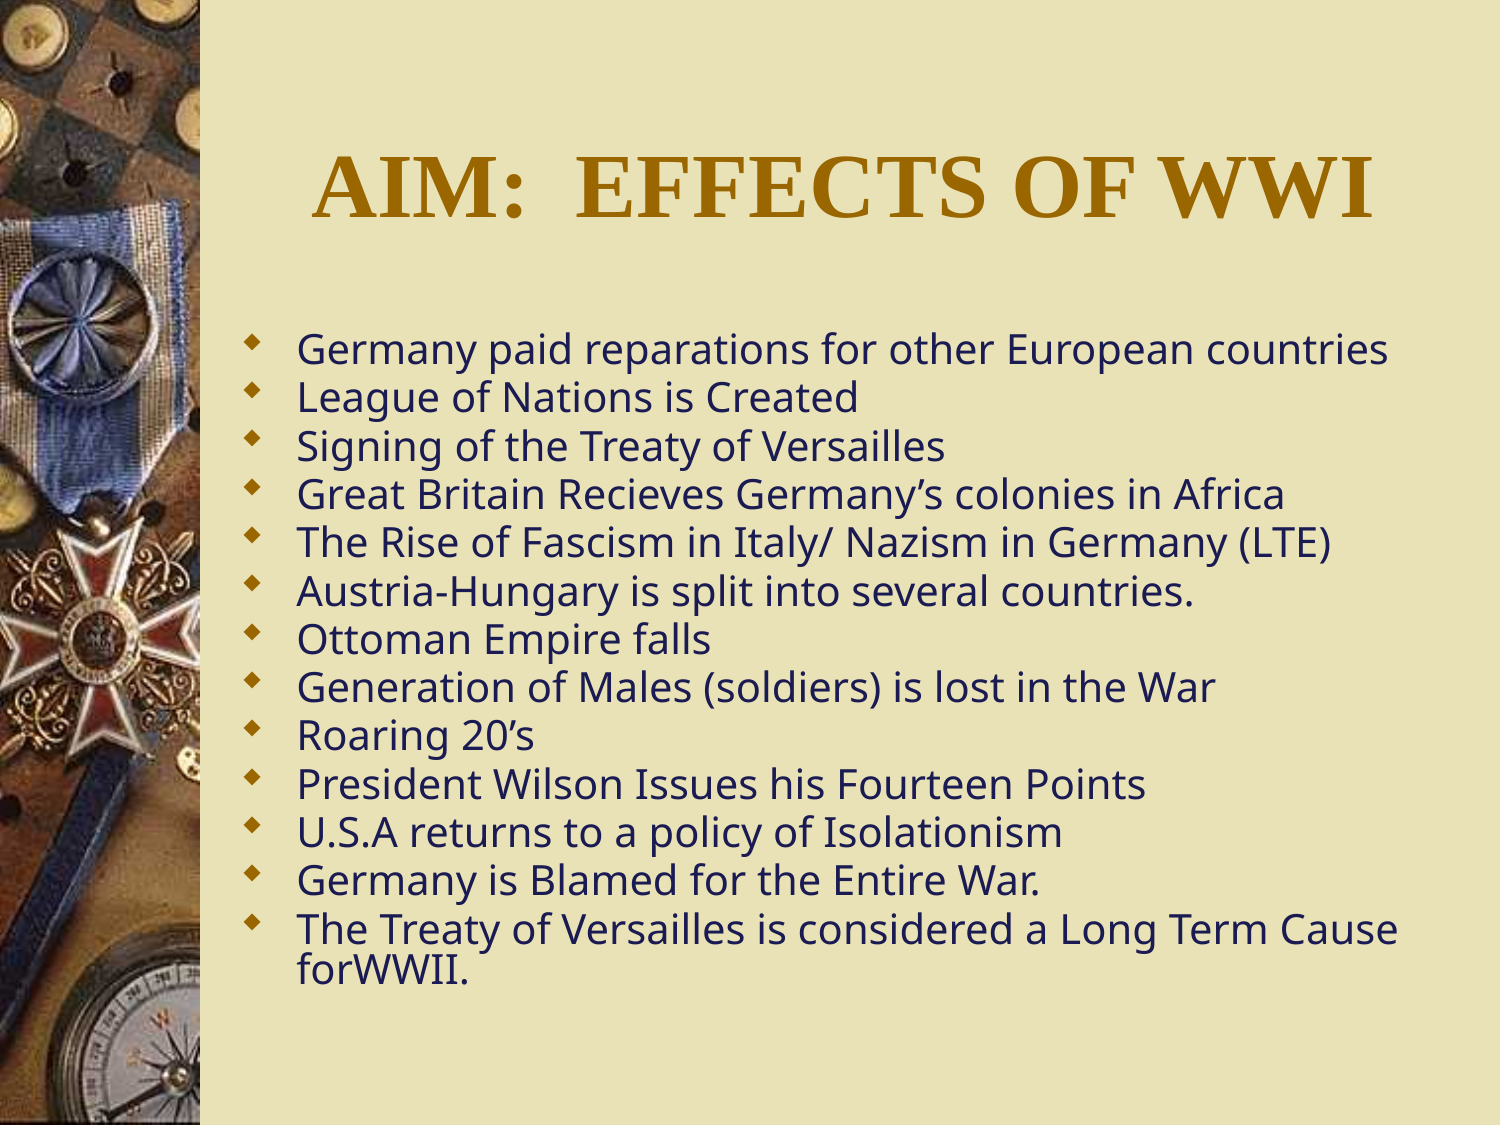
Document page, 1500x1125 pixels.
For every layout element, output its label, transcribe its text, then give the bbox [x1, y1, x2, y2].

list Germany paid reparations for other European countries League of Nations is Created Signing of the Treaty of Versailles Great Britain Recieves Germany’s colonies in Africa The Rise of Fascism in Italy/ Nazism in Germany (LTE) Austria-Hungary is split into several countries. Ottoman Empire falls Generation of Males (soldiers) is lost in the War Roaring 20’s President Wilson Issues his Fourteen Points U.S.A returns to a policy of Isolationism Germany is Blamed for the Entire War. The Treaty of Versailles is considered a Long Term Cause forWWII. [225, 324, 1475, 1063]
picture [0, 0, 200, 1125]
title AIM: EFFECTS OF WWI [225, 87, 1463, 275]
